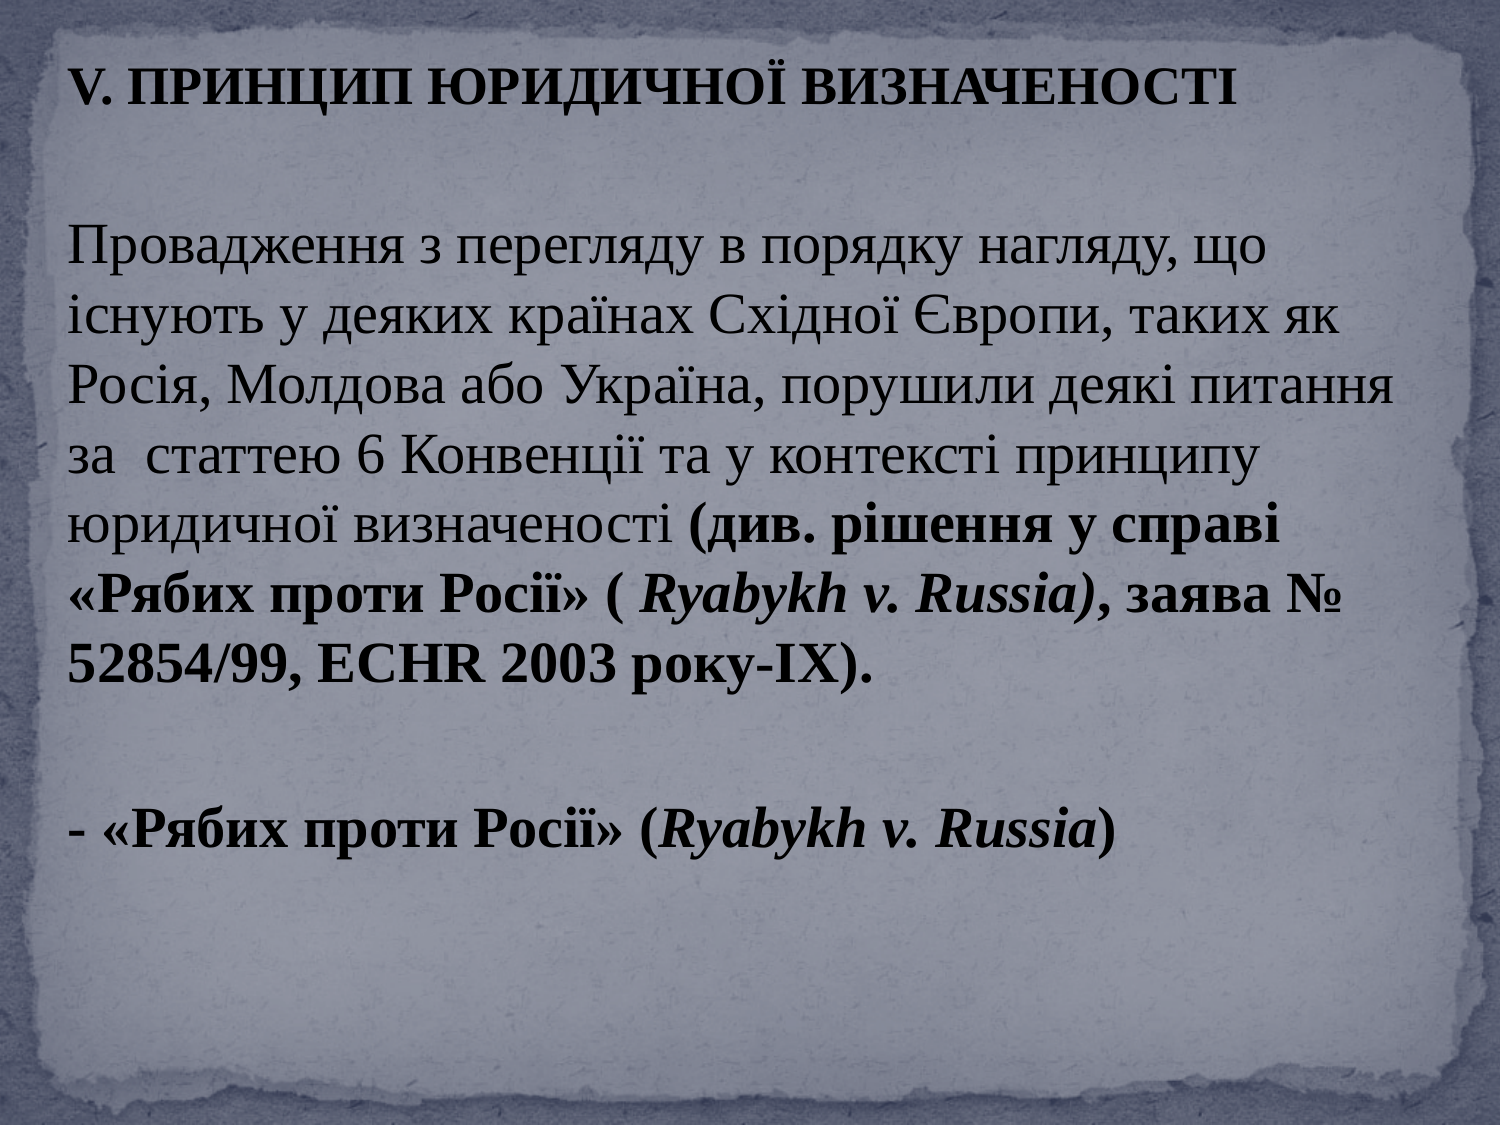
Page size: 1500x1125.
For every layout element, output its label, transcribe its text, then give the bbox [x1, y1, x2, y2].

list V. ПРИНЦИП ЮРИДИЧНОЇ ВИЗНАЧЕНОСТІ Провадження з перегляду в порядку нагляду, що існують у деяких країнах Східної Європи, таких як Росія, Молдова або Україна, порушили деякі питання за статтею 6 Конвенції та у контексті принципу юридичної визначеності (див. рішення у справі «Рябих проти Росії» ( Ryabykh v. Russia), заява № 52854/99, ECHR 2003 року-IX). - «Рябих проти Росії» (Ryabykh v. Russia) [53, 42, 1436, 1035]
